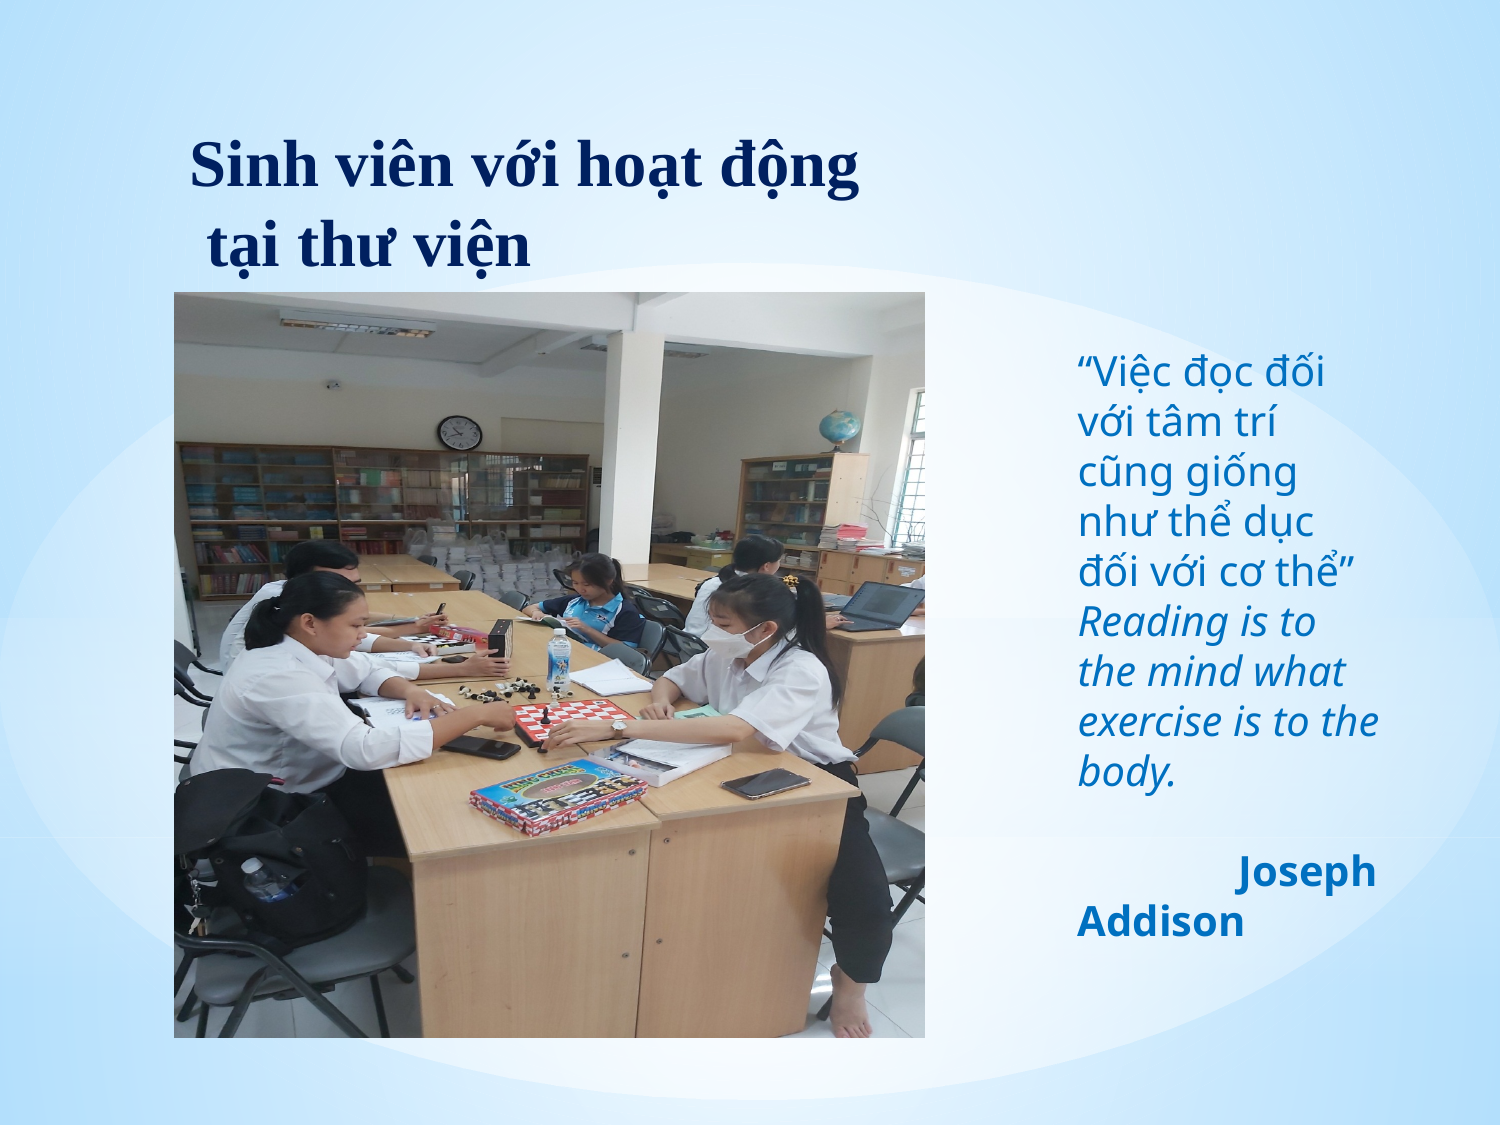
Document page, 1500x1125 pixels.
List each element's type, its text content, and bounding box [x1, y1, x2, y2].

title “Việc đọc đối với tâm trí cũng giống như thể dục đối với cơ thể” Reading is to the mind what exercise is to the body. Joseph Addison [1062, 337, 1401, 1023]
text_box Sinh viên với hoạt động tại thư viện [174, 112, 1113, 288]
picture [174, 292, 926, 1038]
